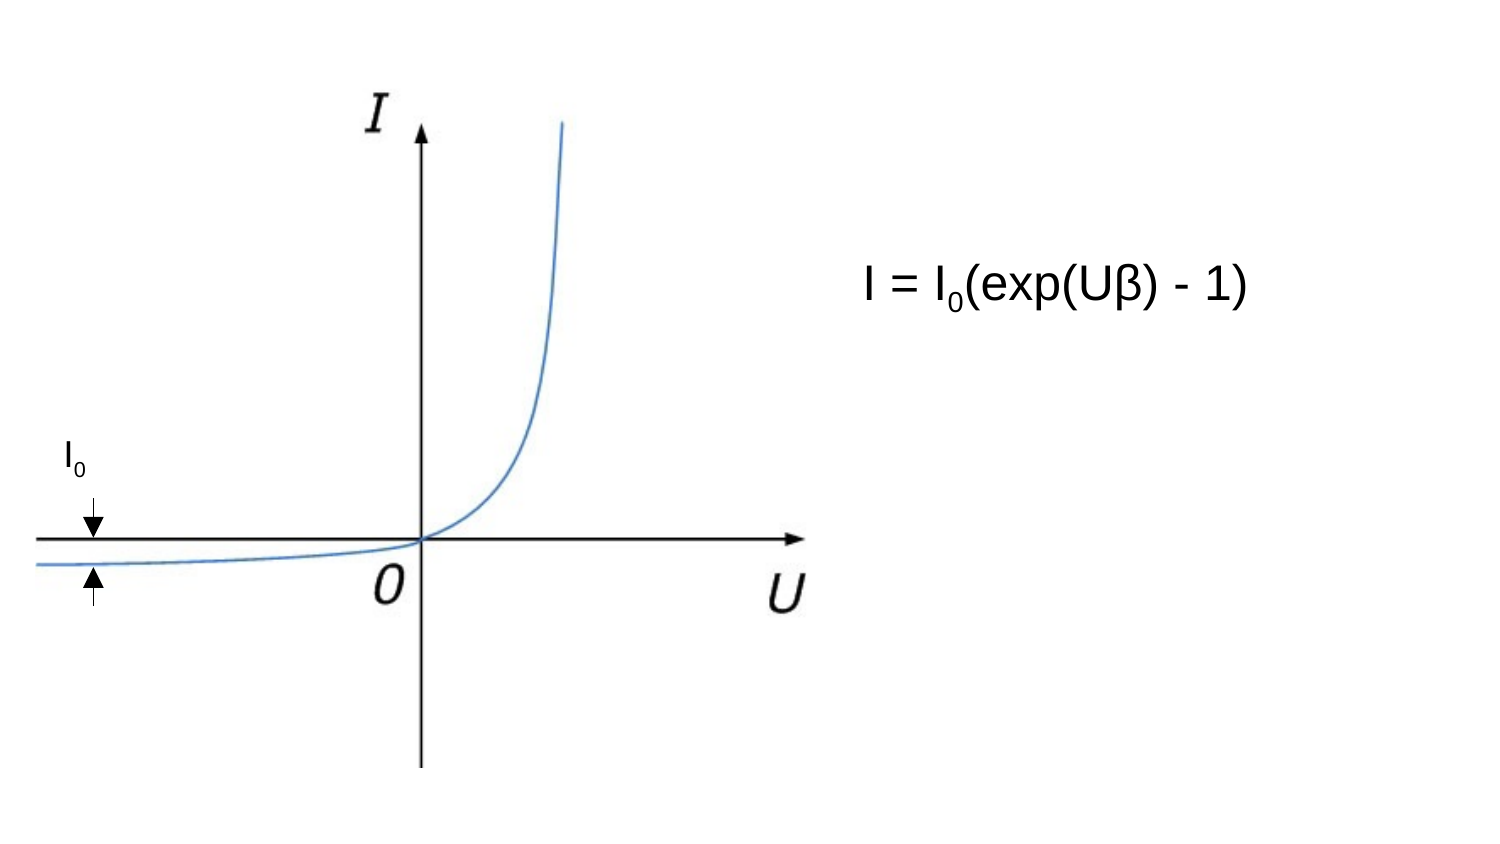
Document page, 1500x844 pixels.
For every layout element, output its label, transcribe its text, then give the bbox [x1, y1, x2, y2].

picture [35, 75, 807, 768]
text_box I = I0(exp(Uβ) - 1) [847, 235, 1459, 768]
